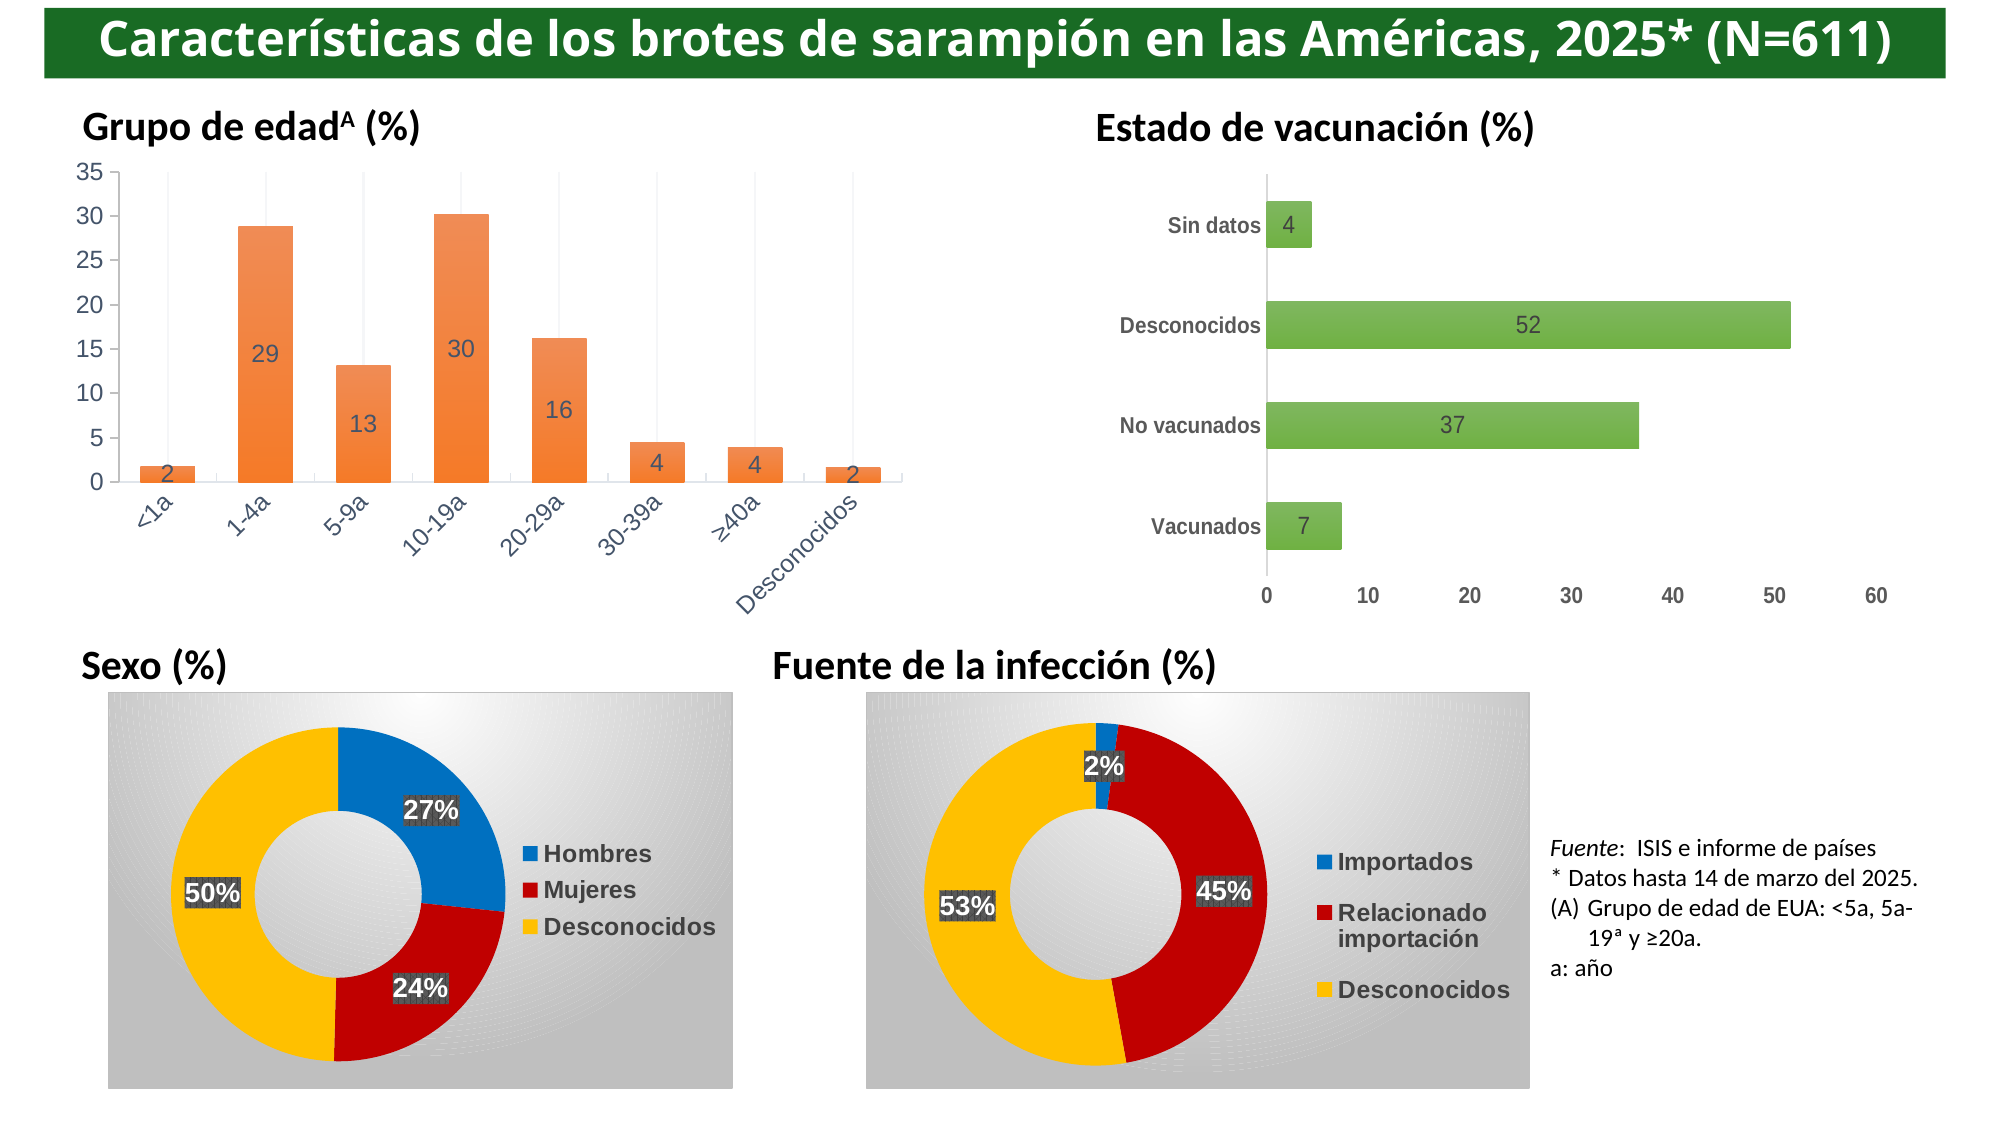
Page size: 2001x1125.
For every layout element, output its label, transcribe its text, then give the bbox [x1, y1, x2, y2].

chart [57, 148, 920, 630]
title Características de los brotes de sarampión en las Américas, 2025* (N=611) [44, 7, 1946, 79]
text_box Fuente: ISIS e informe de países * Datos hasta 14 de marzo del 2025. Grupo de edad de EUA: <5a, 5a-19ª y ≥20a. a: año [1535, 824, 1959, 989]
chart [865, 691, 1531, 1090]
chart [107, 691, 734, 1090]
text_box Sexo (%) [66, 630, 297, 689]
text_box Fuente de la infección (%) [757, 630, 1244, 689]
text_box Grupo de edadA (%) [58, 91, 446, 148]
text_box Estado de vacunación (%) [1080, 92, 1628, 156]
chart [1119, 150, 1897, 647]
